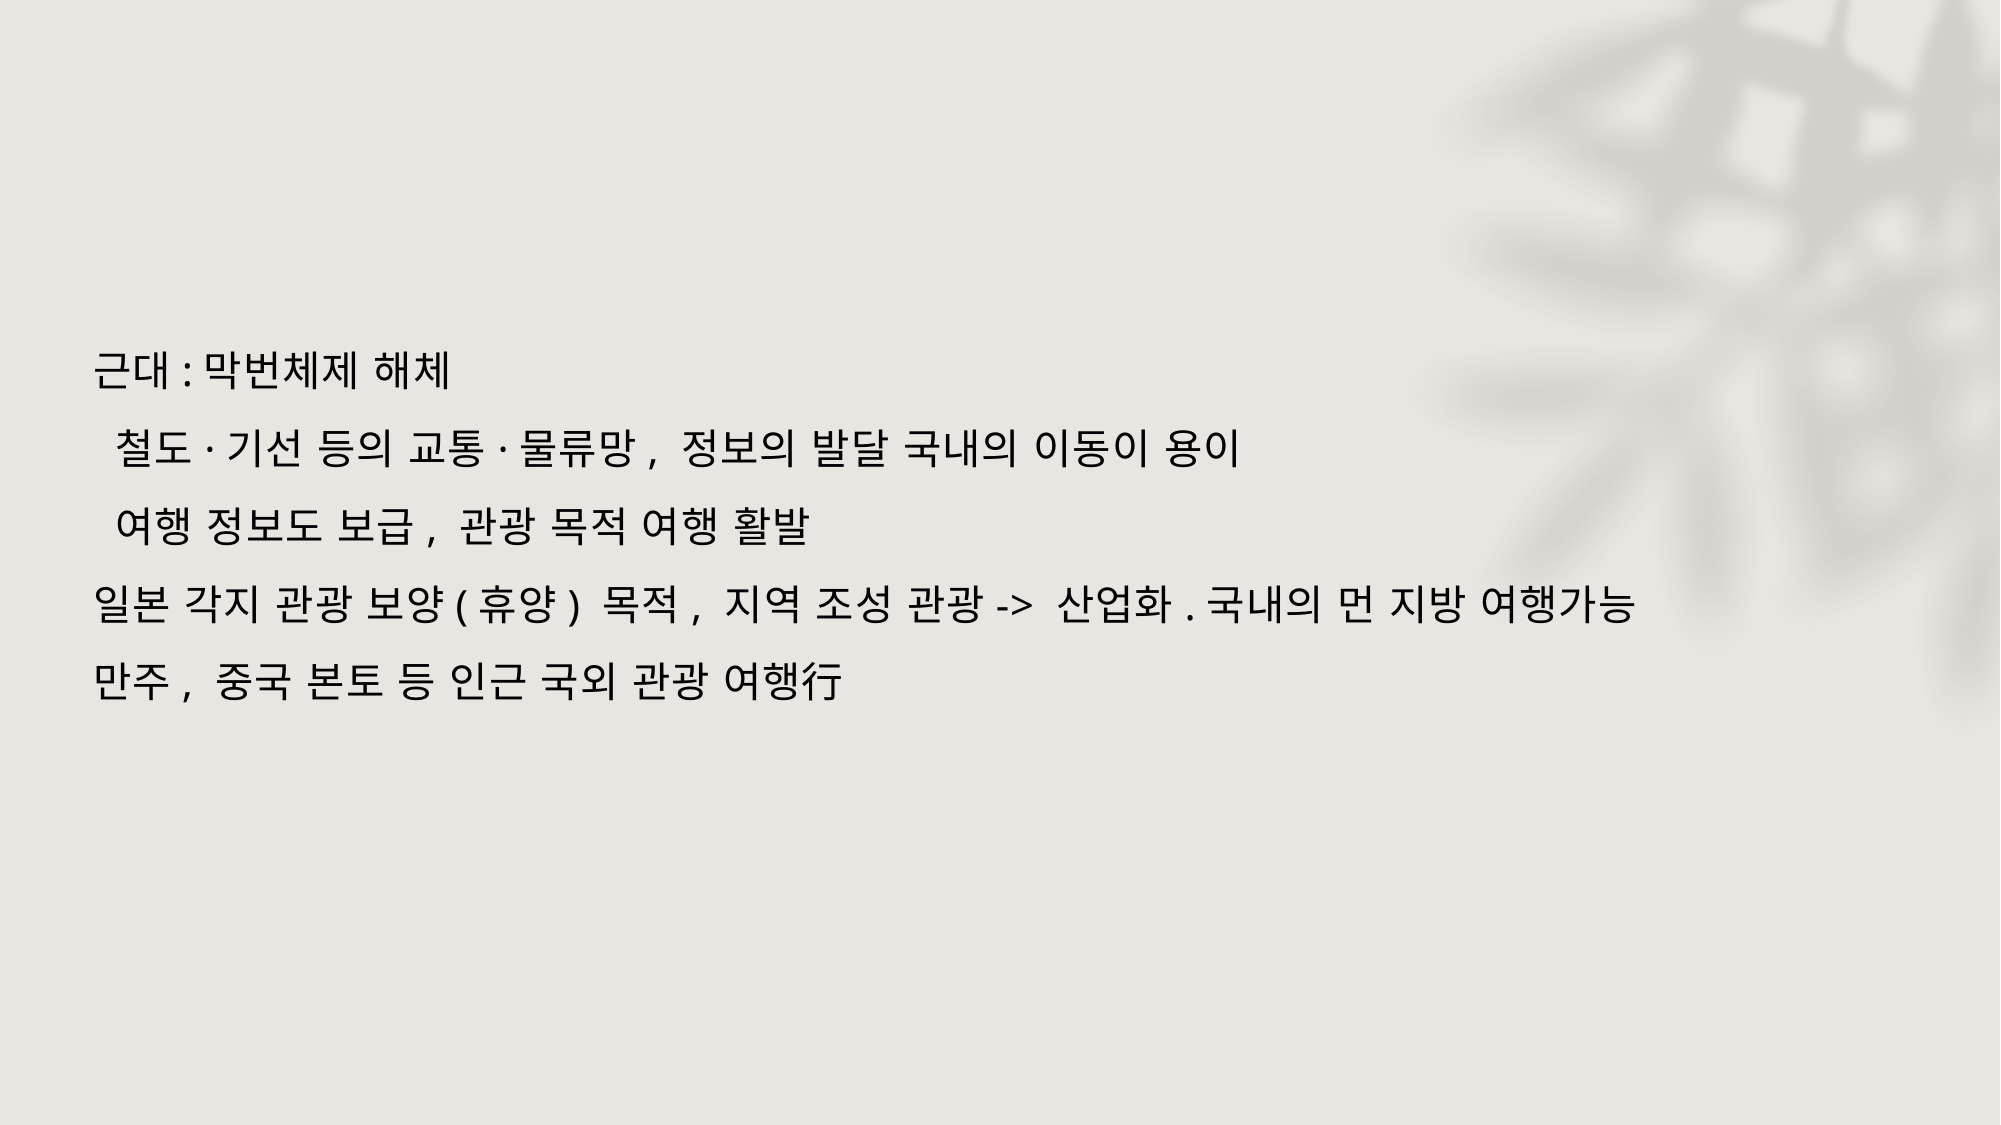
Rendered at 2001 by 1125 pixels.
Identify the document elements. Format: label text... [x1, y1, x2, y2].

list 근대:막번체제 해체 철도·기선 등의 교통·물류망, 정보의 발달 국내의 이동이 용이 여행 정보도 보급, 관광 목적 여행 활발 일본 각지 관광 보양(휴양) 목적, 지역 조성 관광-> 산업화.국내의 먼 지방 여행가능 만주, 중국 본토 등 인근 국외 관광 여행行 [75, 319, 1925, 1009]
